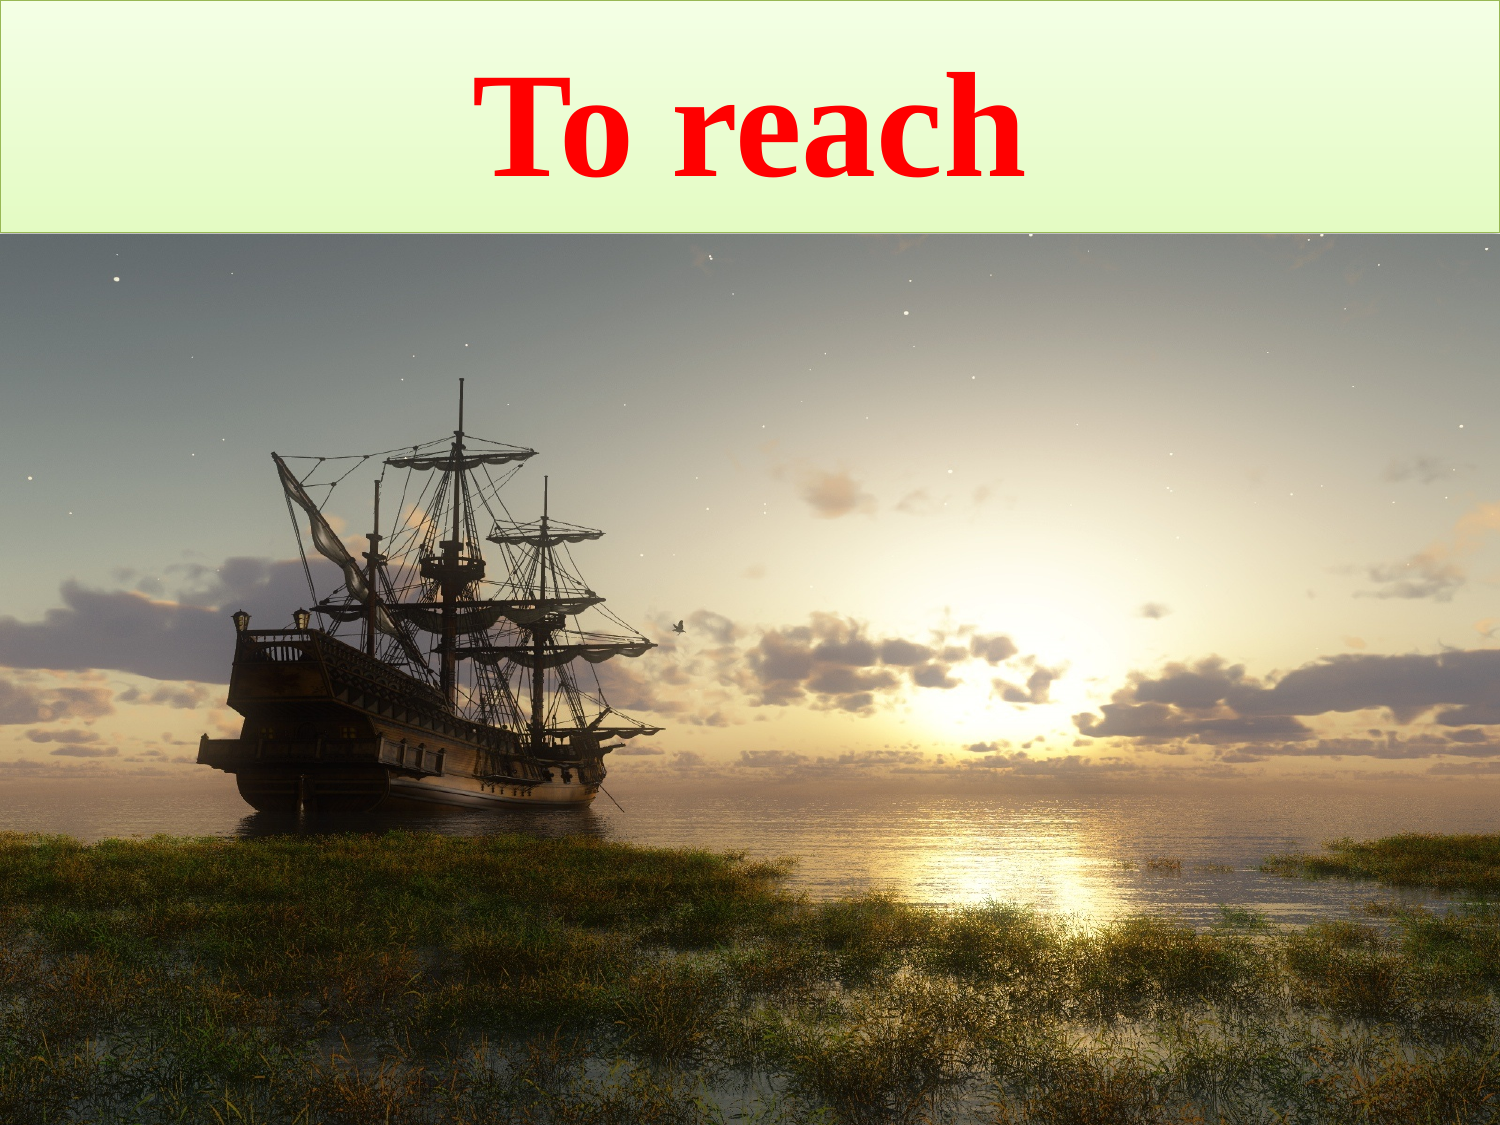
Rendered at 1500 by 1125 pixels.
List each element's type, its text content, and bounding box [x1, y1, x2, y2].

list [0, 234, 1500, 1125]
title To reach [0, 0, 1500, 233]
